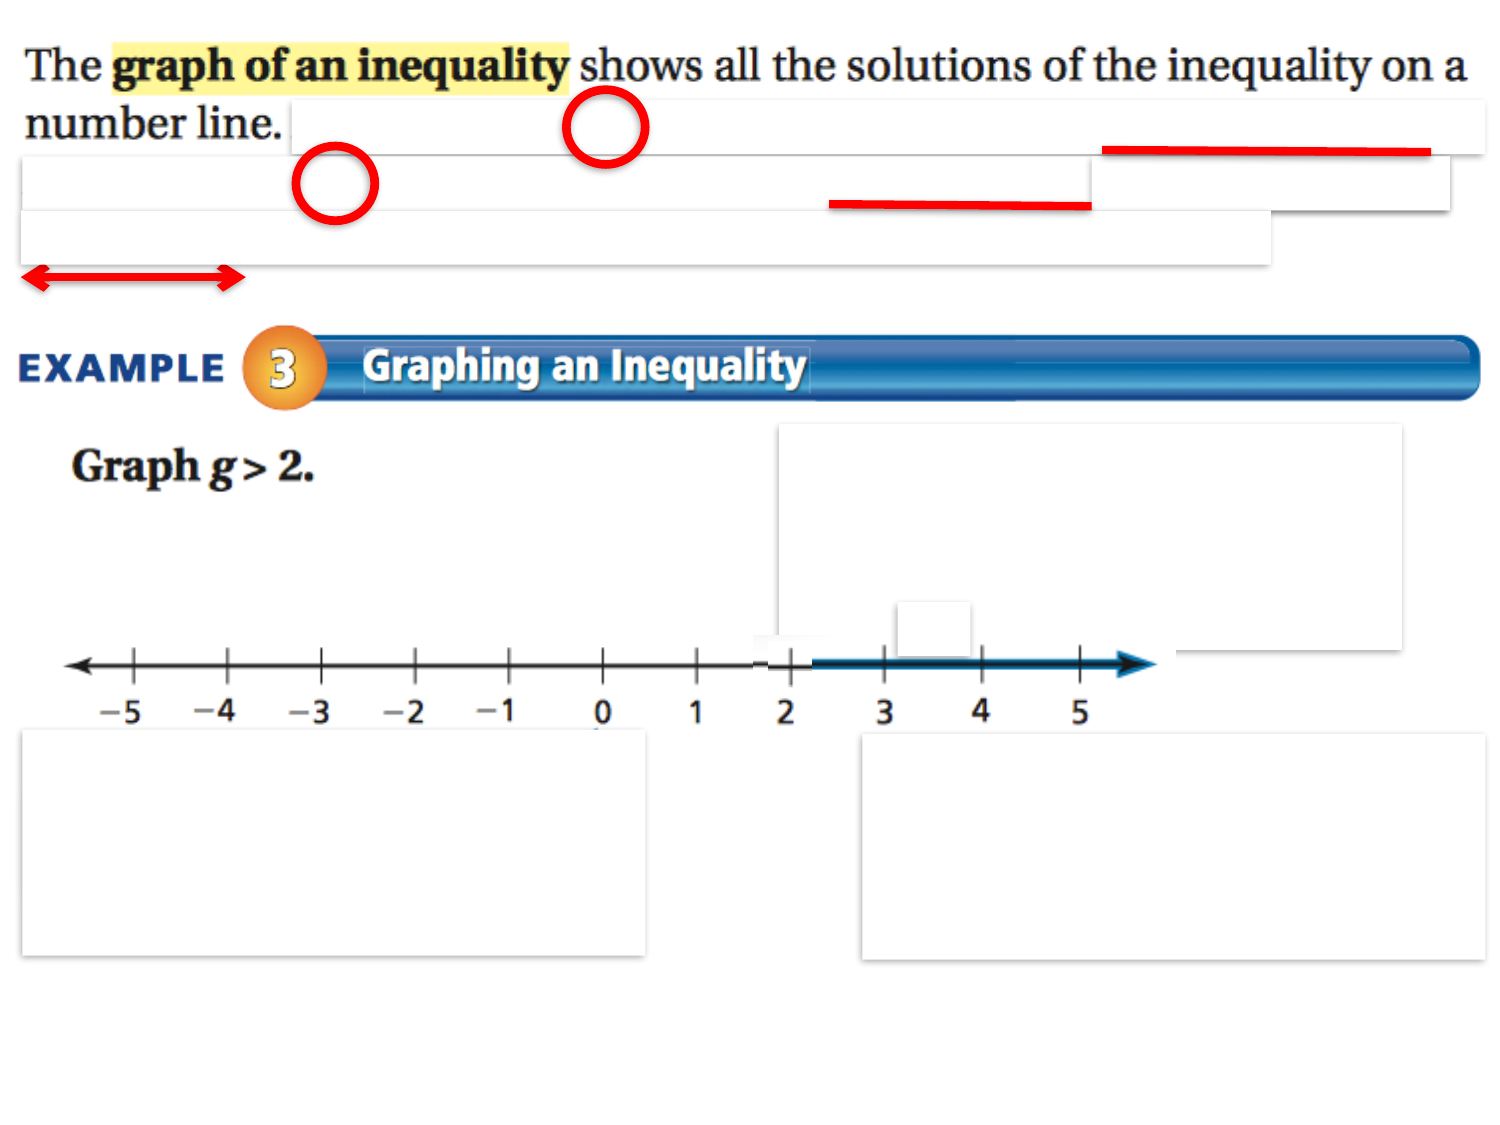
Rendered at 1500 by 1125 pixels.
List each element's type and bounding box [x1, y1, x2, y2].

text_box [1101, 149, 1432, 153]
picture [0, 14, 1500, 286]
text_box [828, 203, 1092, 207]
text_box [753, 601, 1177, 737]
picture [0, 310, 1500, 948]
